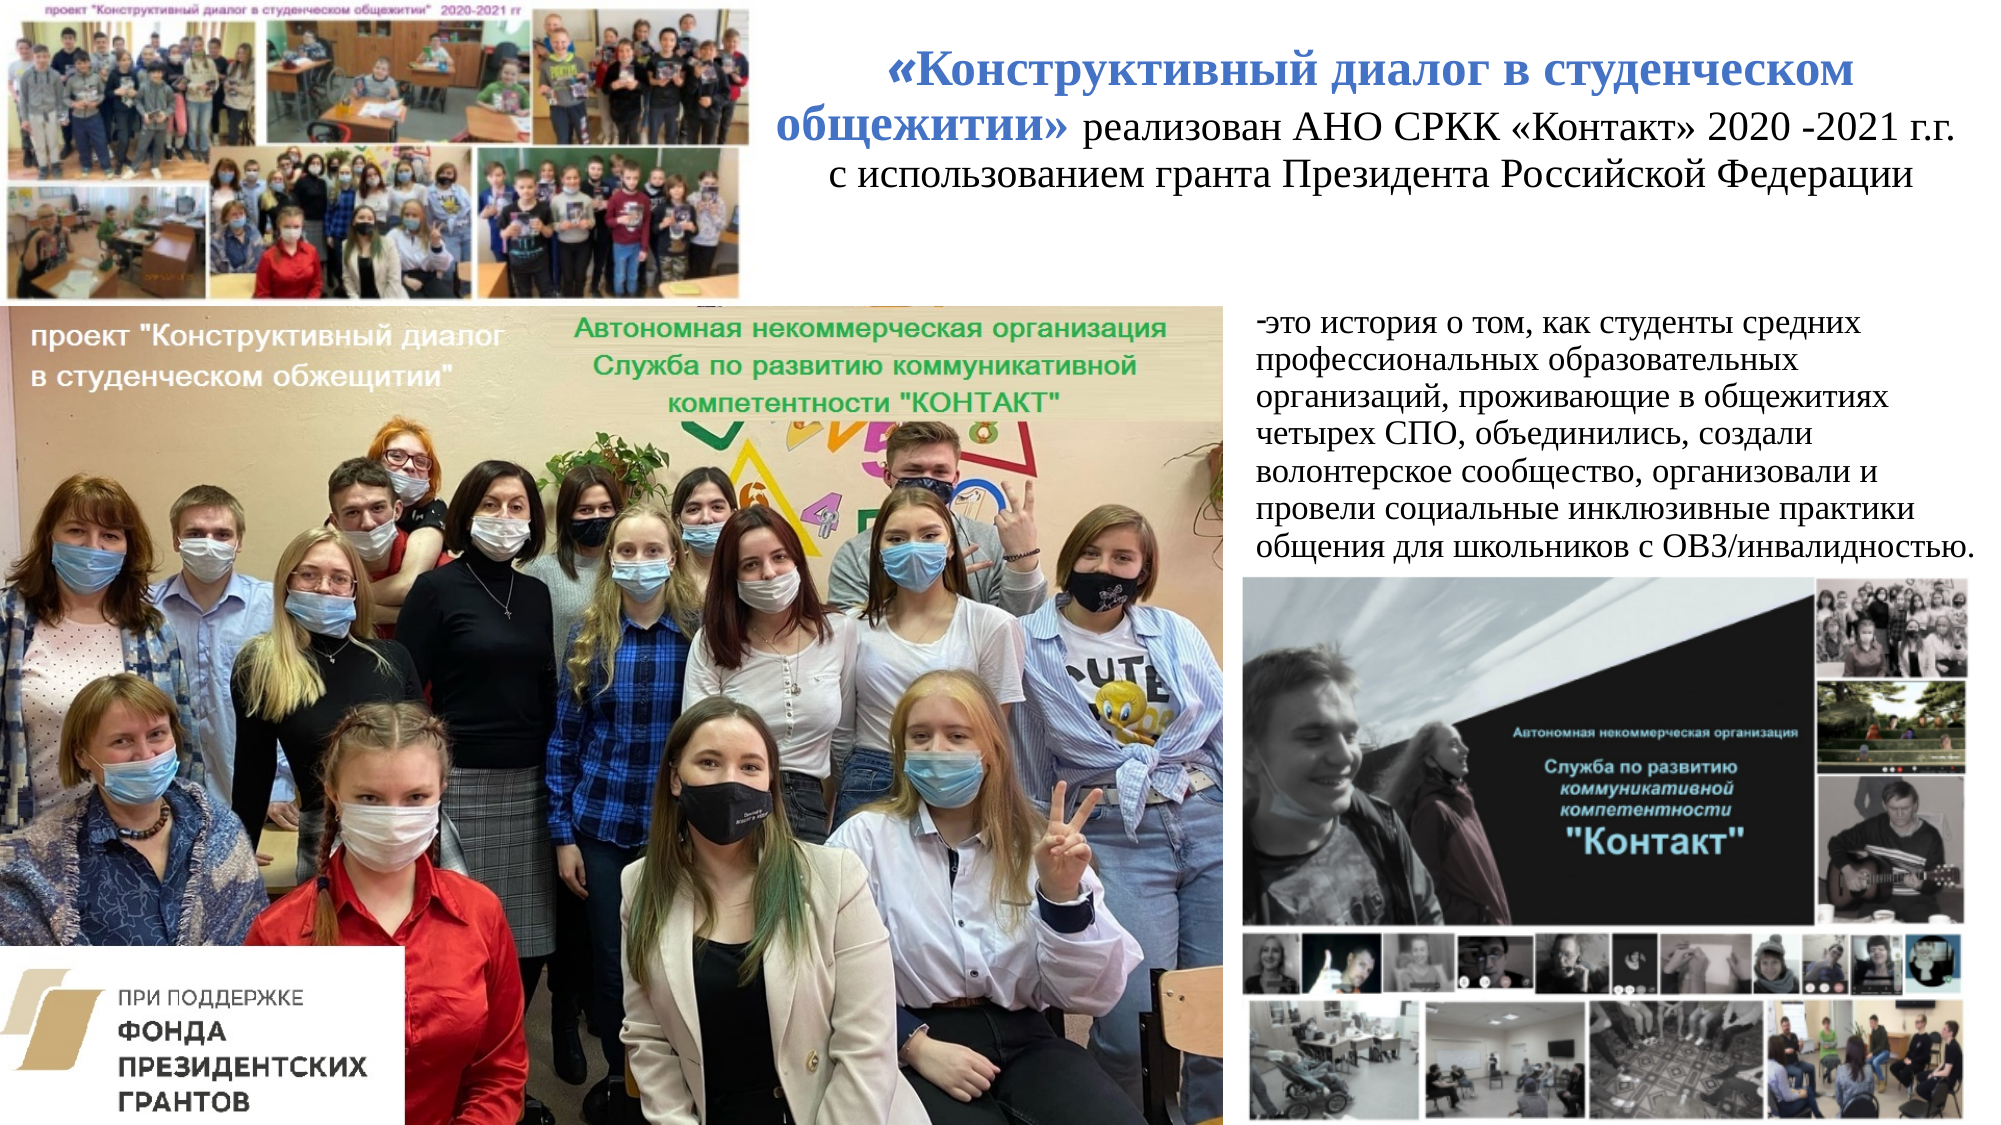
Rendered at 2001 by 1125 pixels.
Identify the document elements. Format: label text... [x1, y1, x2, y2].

list это история о том, как студенты средних профессиональных образовательных организаций, проживающие в общежитиях четырех СПО, объединились, создали волонтерское сообщество, организовали и провели социальные инклюзивные практики общения для школьников с ОВЗ/инвалидностью. [1240, 237, 2000, 465]
picture [0, 0, 2000, 1125]
title «Конструктивный диалог в студенческом общежитии» реализован АНО СРКК «Контакт» 2020 -2021 г.г. с использованием гранта Президента Российской Федерации [756, 33, 2000, 278]
